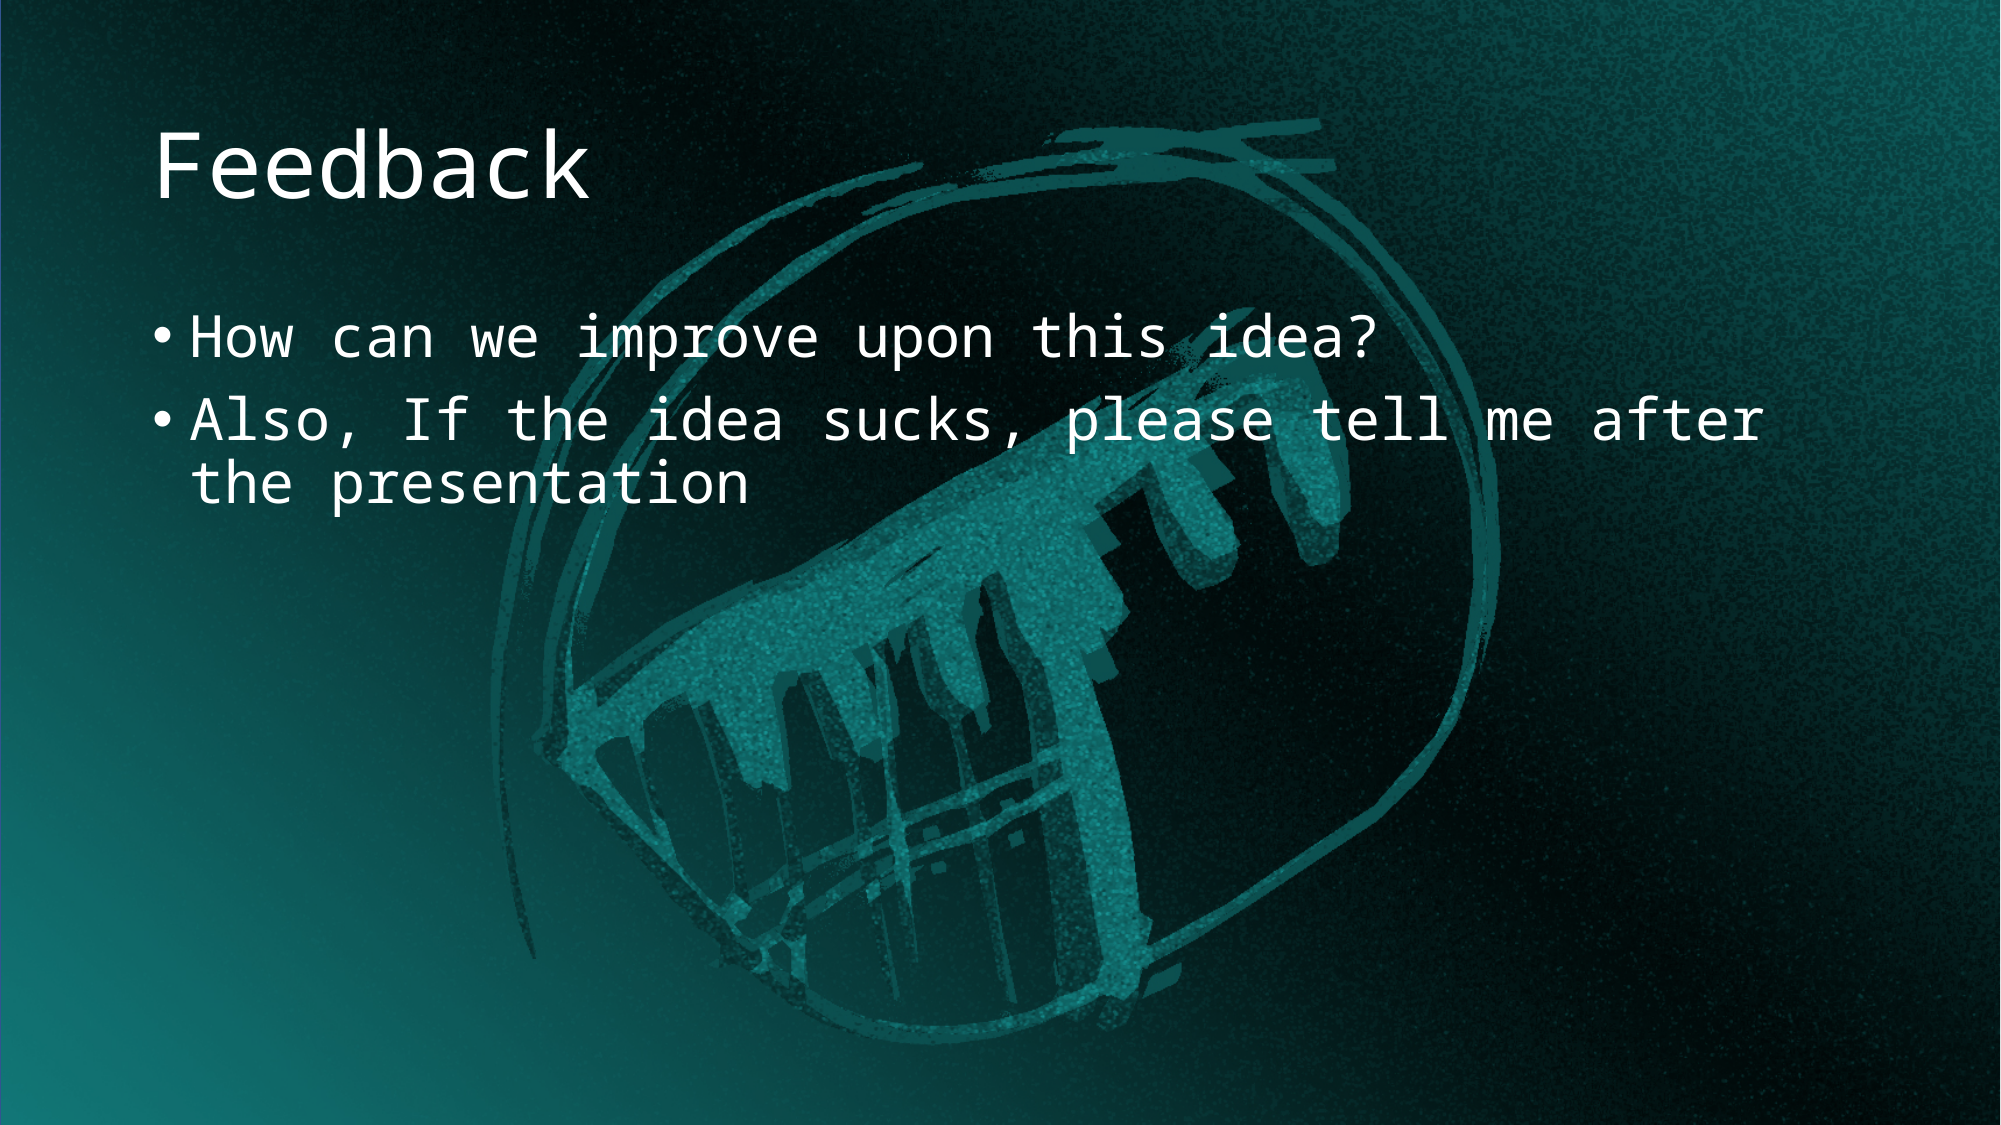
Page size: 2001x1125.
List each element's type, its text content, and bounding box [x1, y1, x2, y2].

text_box [0, 0, 2000, 1125]
title Feedback [137, 59, 1863, 278]
list How can we improve upon this idea? Also, If the idea sucks, please tell me after the presentation [137, 299, 1863, 1014]
